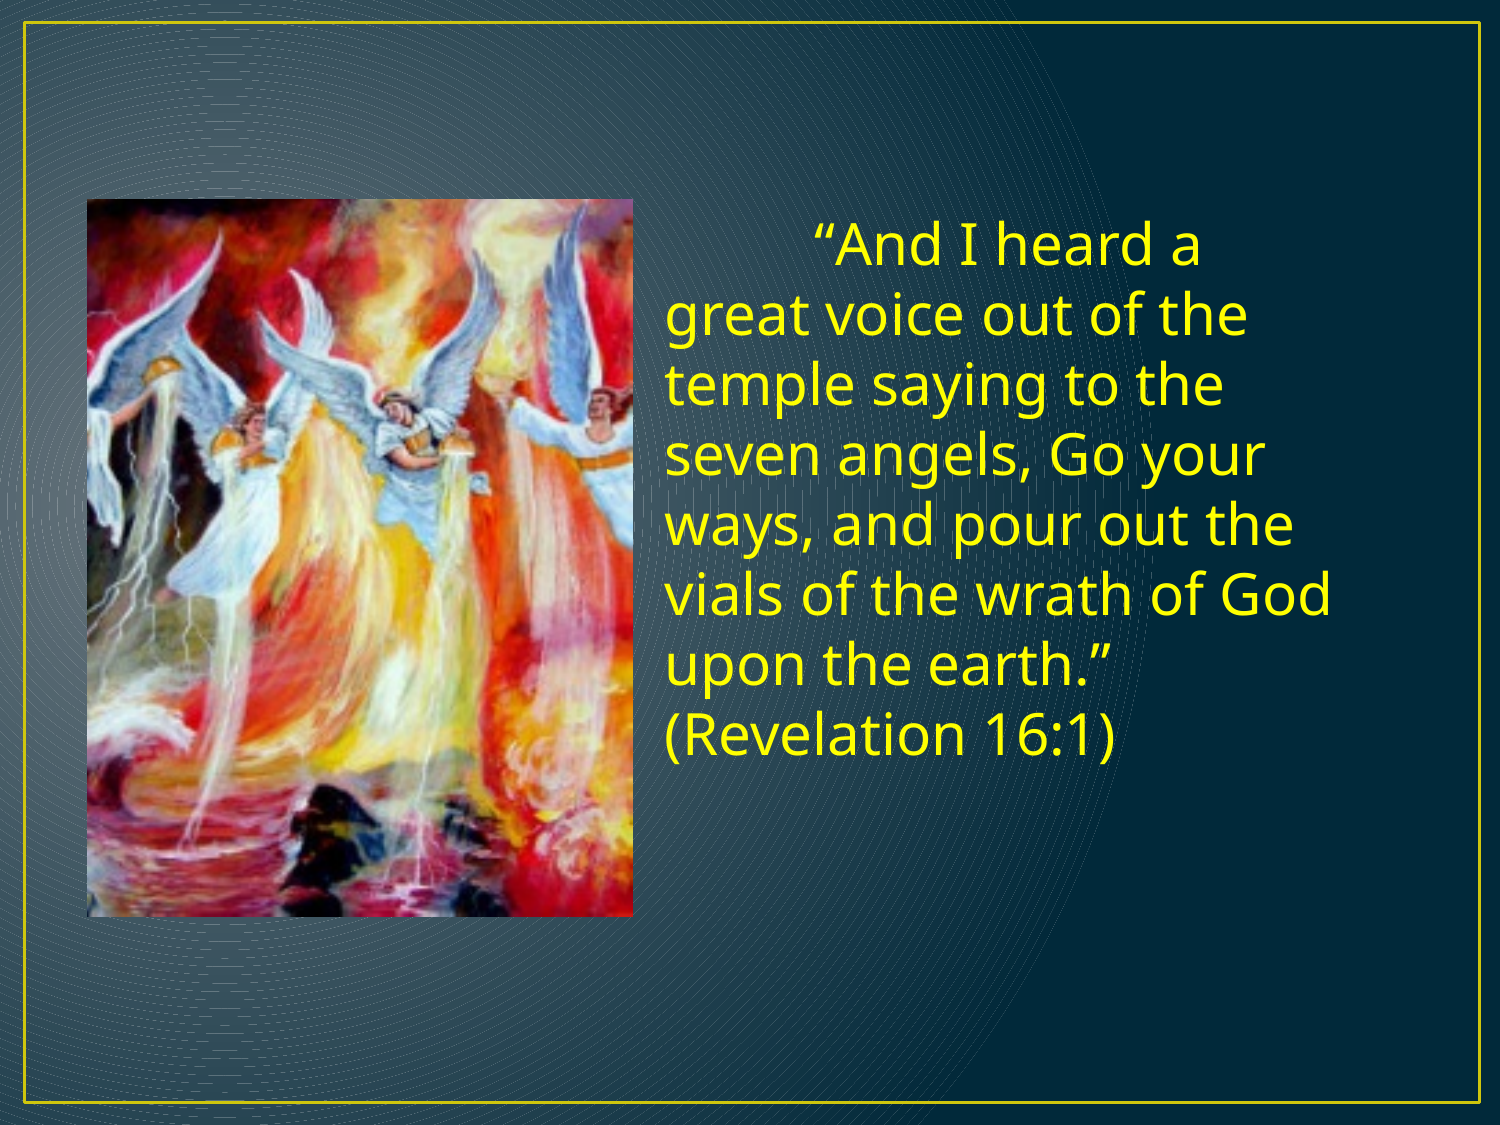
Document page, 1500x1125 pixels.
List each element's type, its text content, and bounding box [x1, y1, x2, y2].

picture [87, 199, 633, 917]
text_box “And I heard a great voice out of the temple saying to the seven angels, Go your ways, and pour out the vials of the wrath of God upon the earth.” (Revelation 16:1) [650, 199, 1363, 775]
